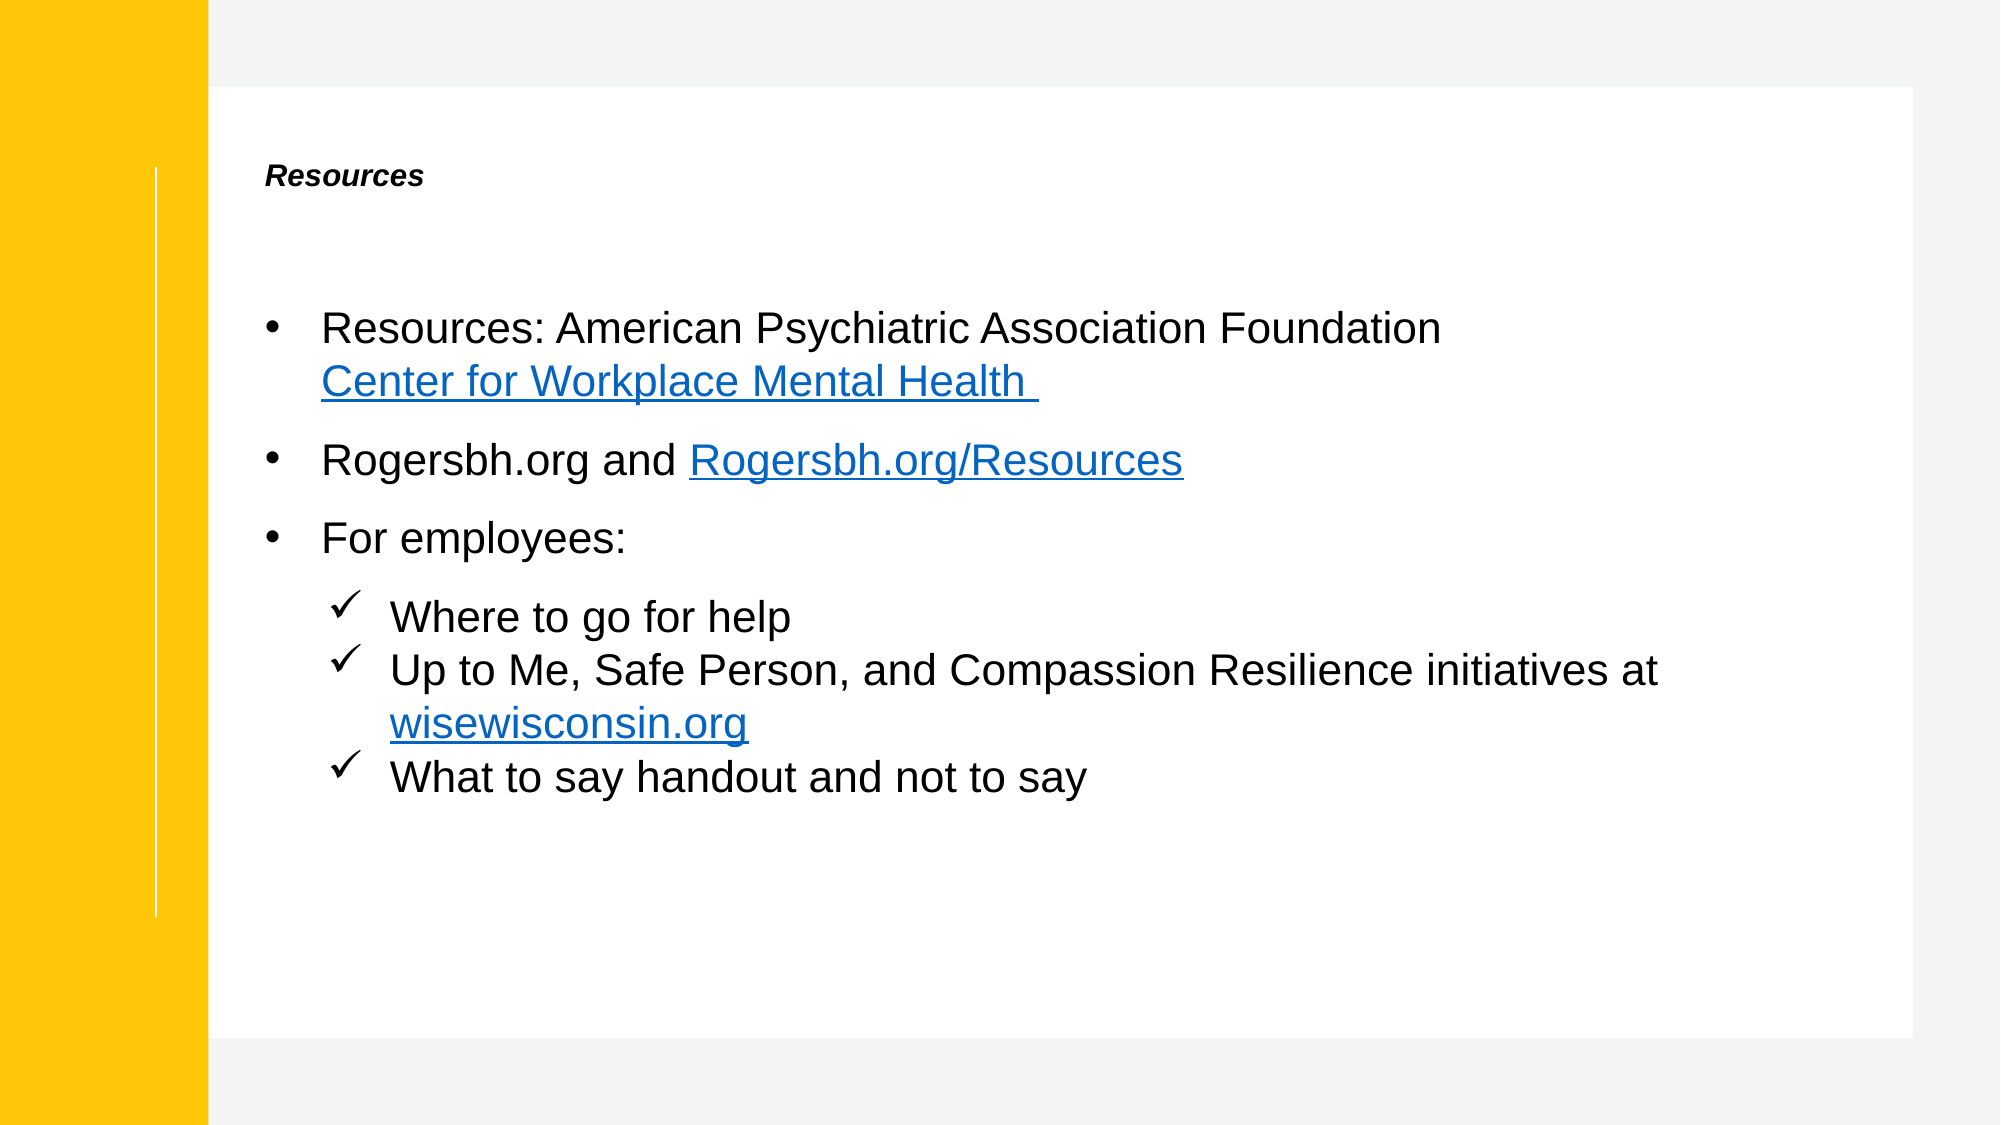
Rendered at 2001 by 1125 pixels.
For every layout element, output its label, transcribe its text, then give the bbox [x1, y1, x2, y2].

title Resources [249, 104, 1886, 244]
list Resources: American Psychiatric Association Foundation Center for Workplace Mental Health Rogersbh.org and Rogersbh.org/Resources For employees: Where to go for help Up to Me, Safe Person, and Compassion Resilience initiatives at wisewisconsin.org What to say handout and not to say [249, 291, 1886, 992]
